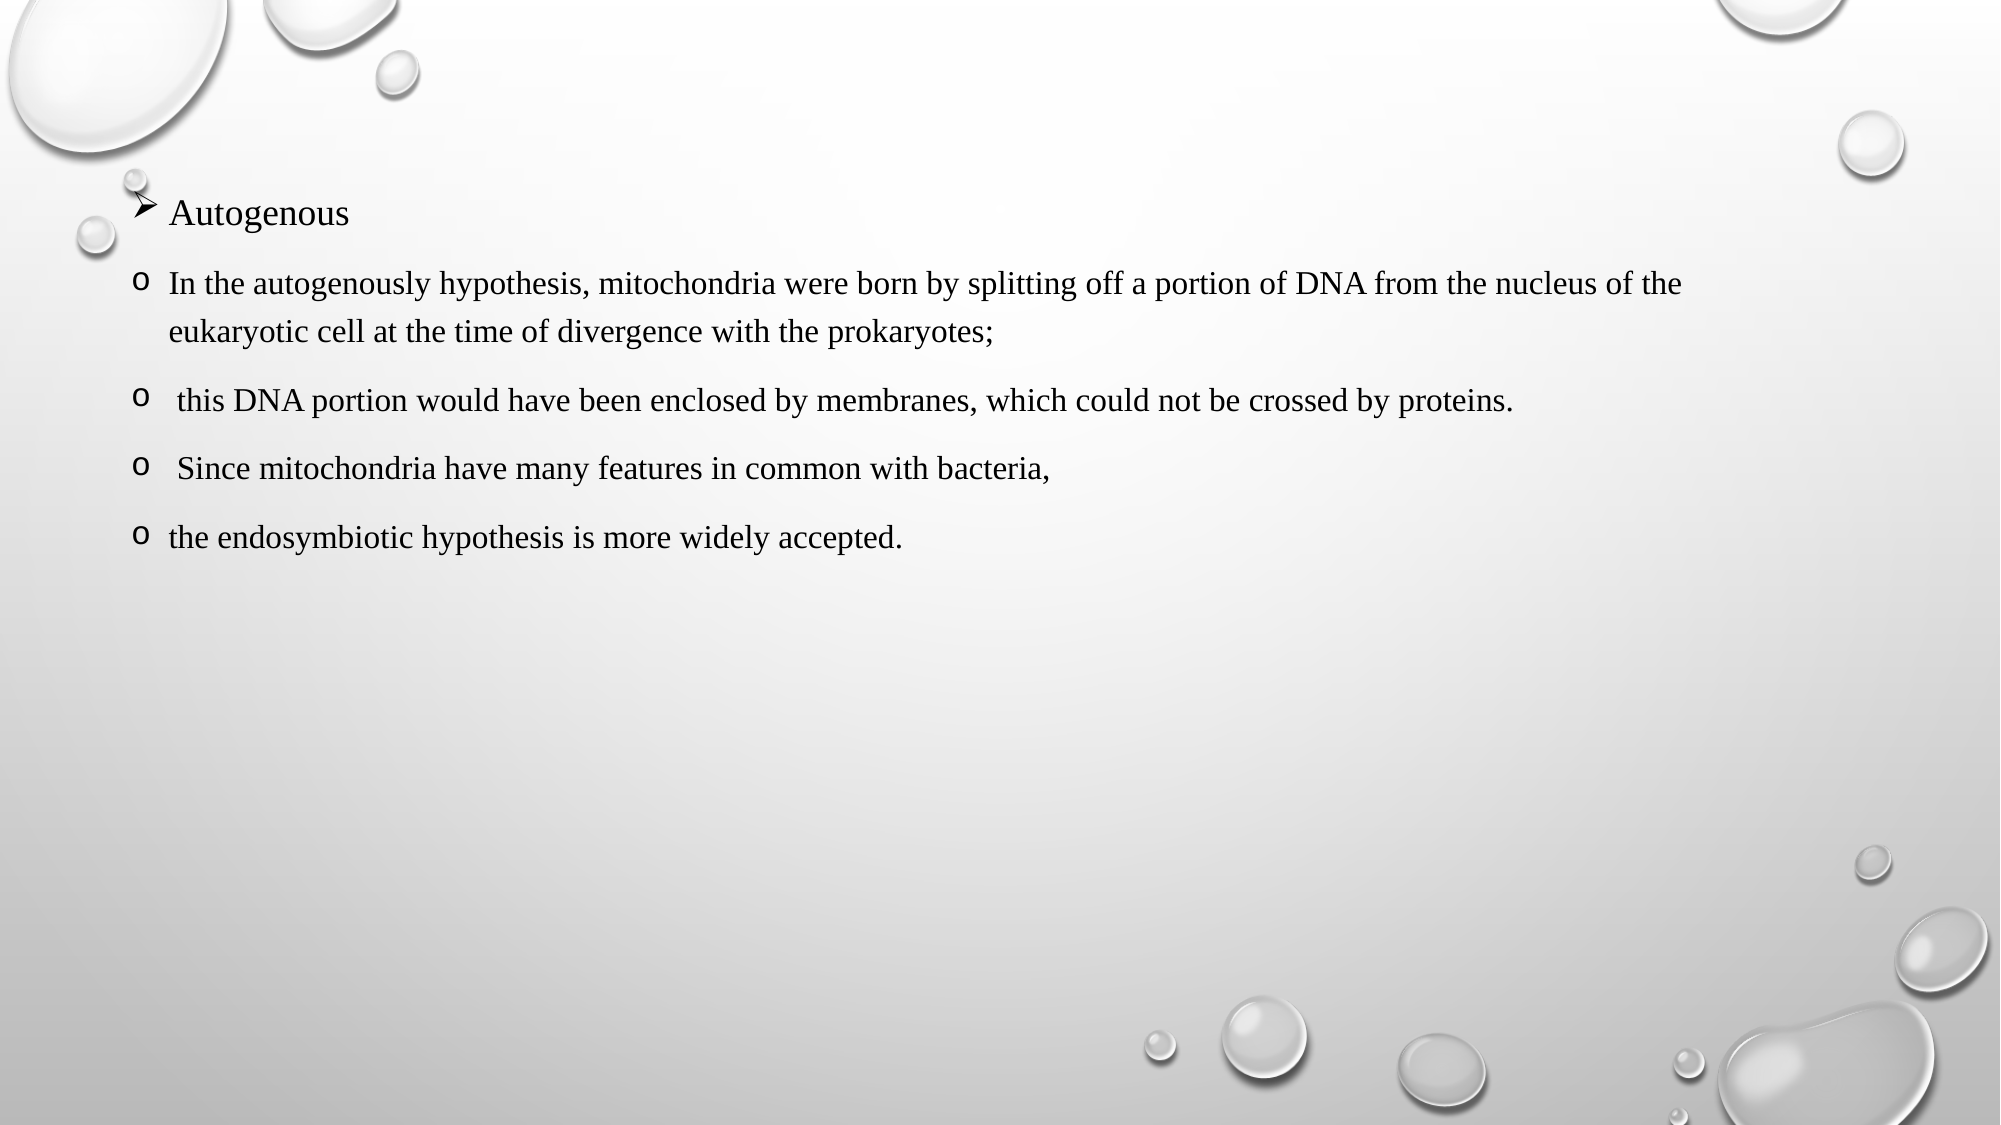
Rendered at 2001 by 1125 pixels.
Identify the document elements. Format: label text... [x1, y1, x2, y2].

picture [0, 0, 2000, 1125]
list Autogenous In the autogenously hypothesis, mitochondria were born by splitting off a portion of DNA from the nucleus of the eukaryotic cell at the time of divergence with the prokaryotes; this DNA portion would have been enclosed by membranes, which could not be crossed by proteins. Since mitochondria have many features in common with bacteria, the endosymbiotic hypothesis is more widely accepted. [116, 171, 1817, 936]
